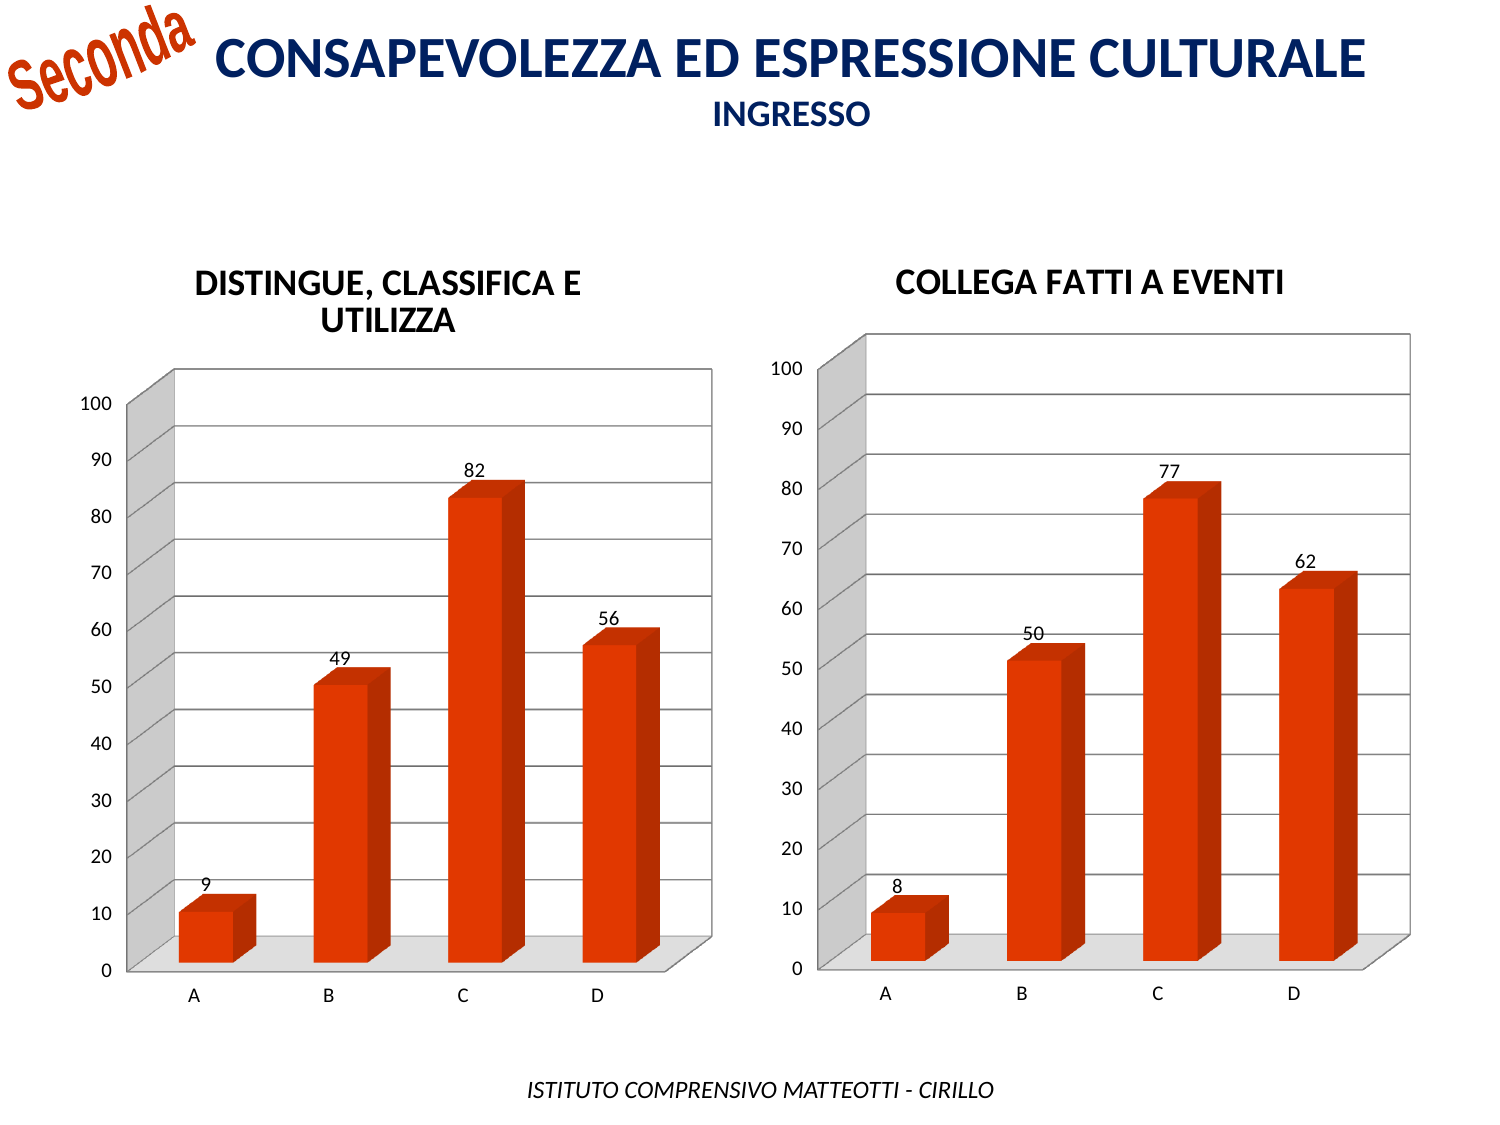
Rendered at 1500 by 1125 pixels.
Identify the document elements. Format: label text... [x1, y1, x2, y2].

chart [64, 230, 728, 1023]
text_box ISTITUTO COMPRENSIVO MATTEOTTI - CIRILLO [506, 1066, 1016, 1112]
chart [756, 231, 1424, 1024]
text_box Consapevolezza ed espressione culturale INGRESSO [195, 11, 1389, 142]
